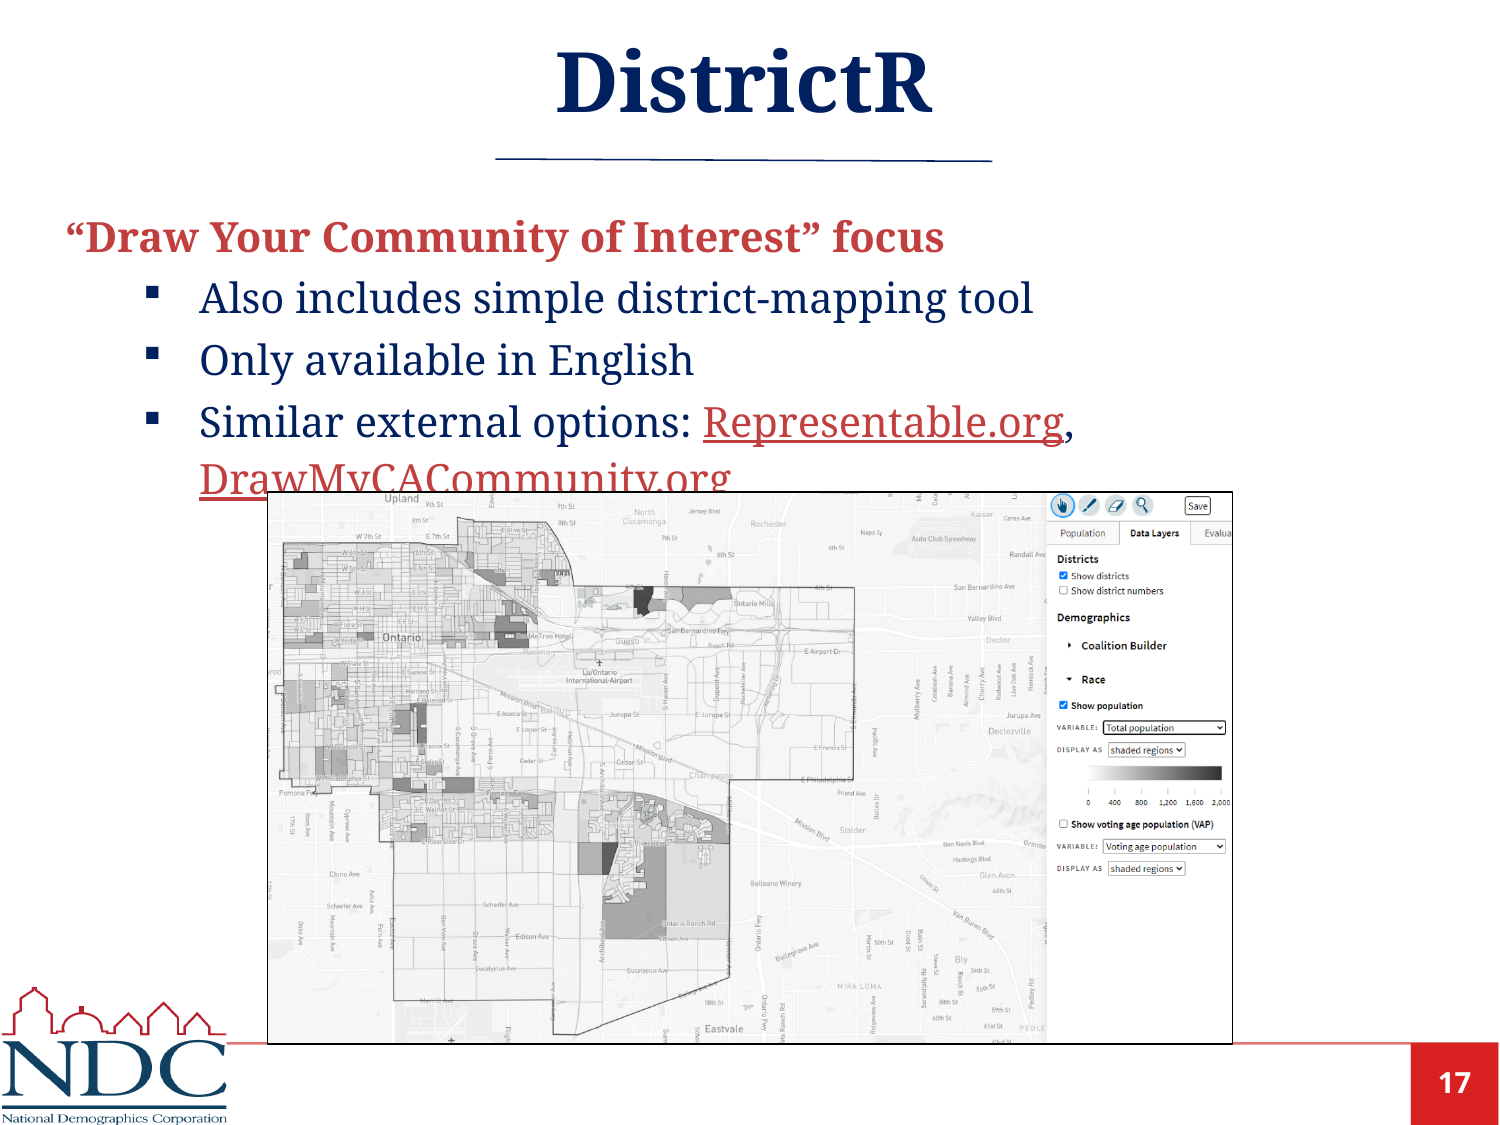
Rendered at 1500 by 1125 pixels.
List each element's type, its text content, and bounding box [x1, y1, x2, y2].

title DistrictR [50, 0, 1438, 161]
slide_number 17 [1410, 1043, 1499, 1125]
list “Draw Your Community of Interest” focus Also includes simple district-mapping tool Only available in English Similar external options: Representable.org, DrawMyCACommunity.org [50, 203, 1438, 626]
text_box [495, 158, 993, 162]
picture [267, 492, 1233, 1044]
